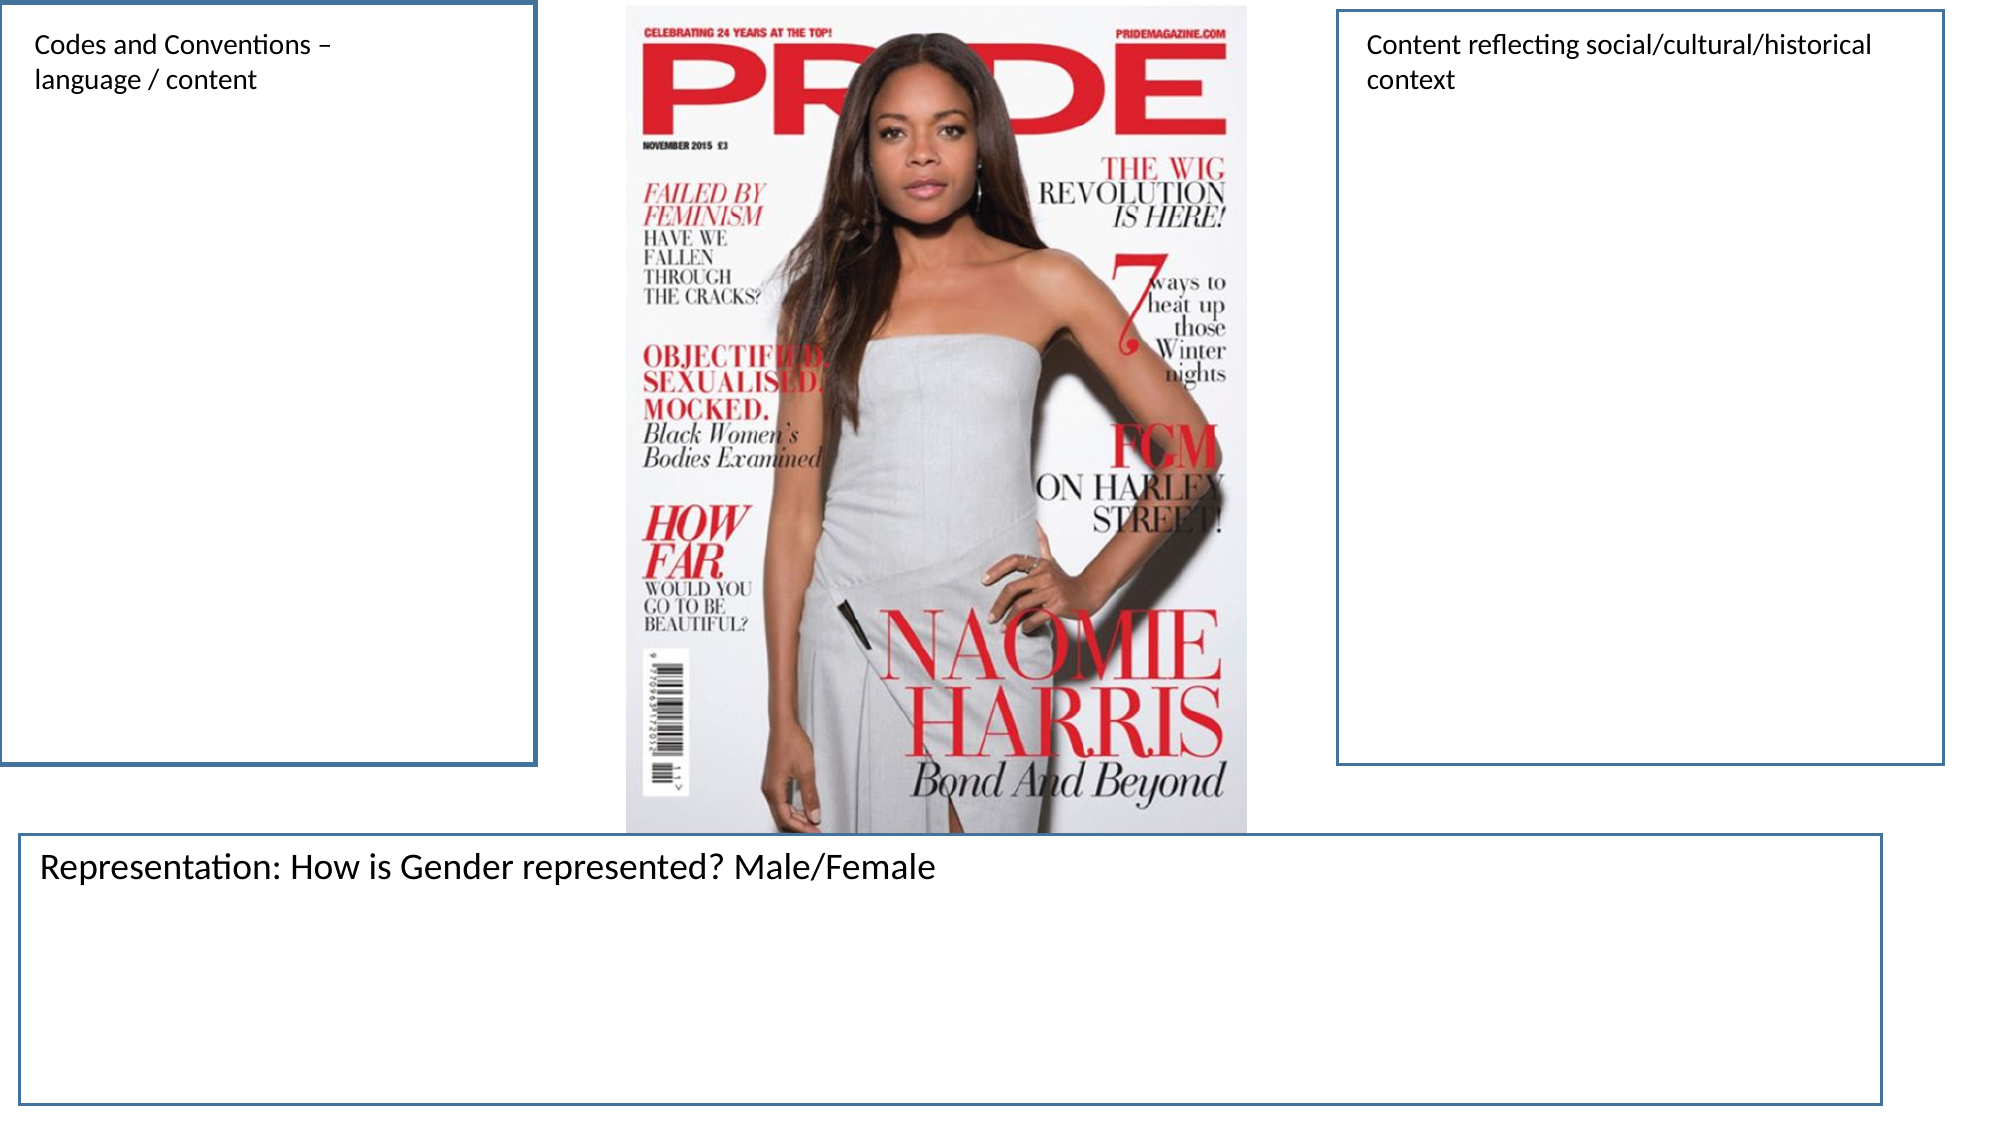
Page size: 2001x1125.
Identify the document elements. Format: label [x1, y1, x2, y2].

picture [626, 2, 1247, 835]
text_box [19, 834, 1882, 1105]
text_box [0, 2, 536, 766]
text_box [1336, 9, 1945, 766]
